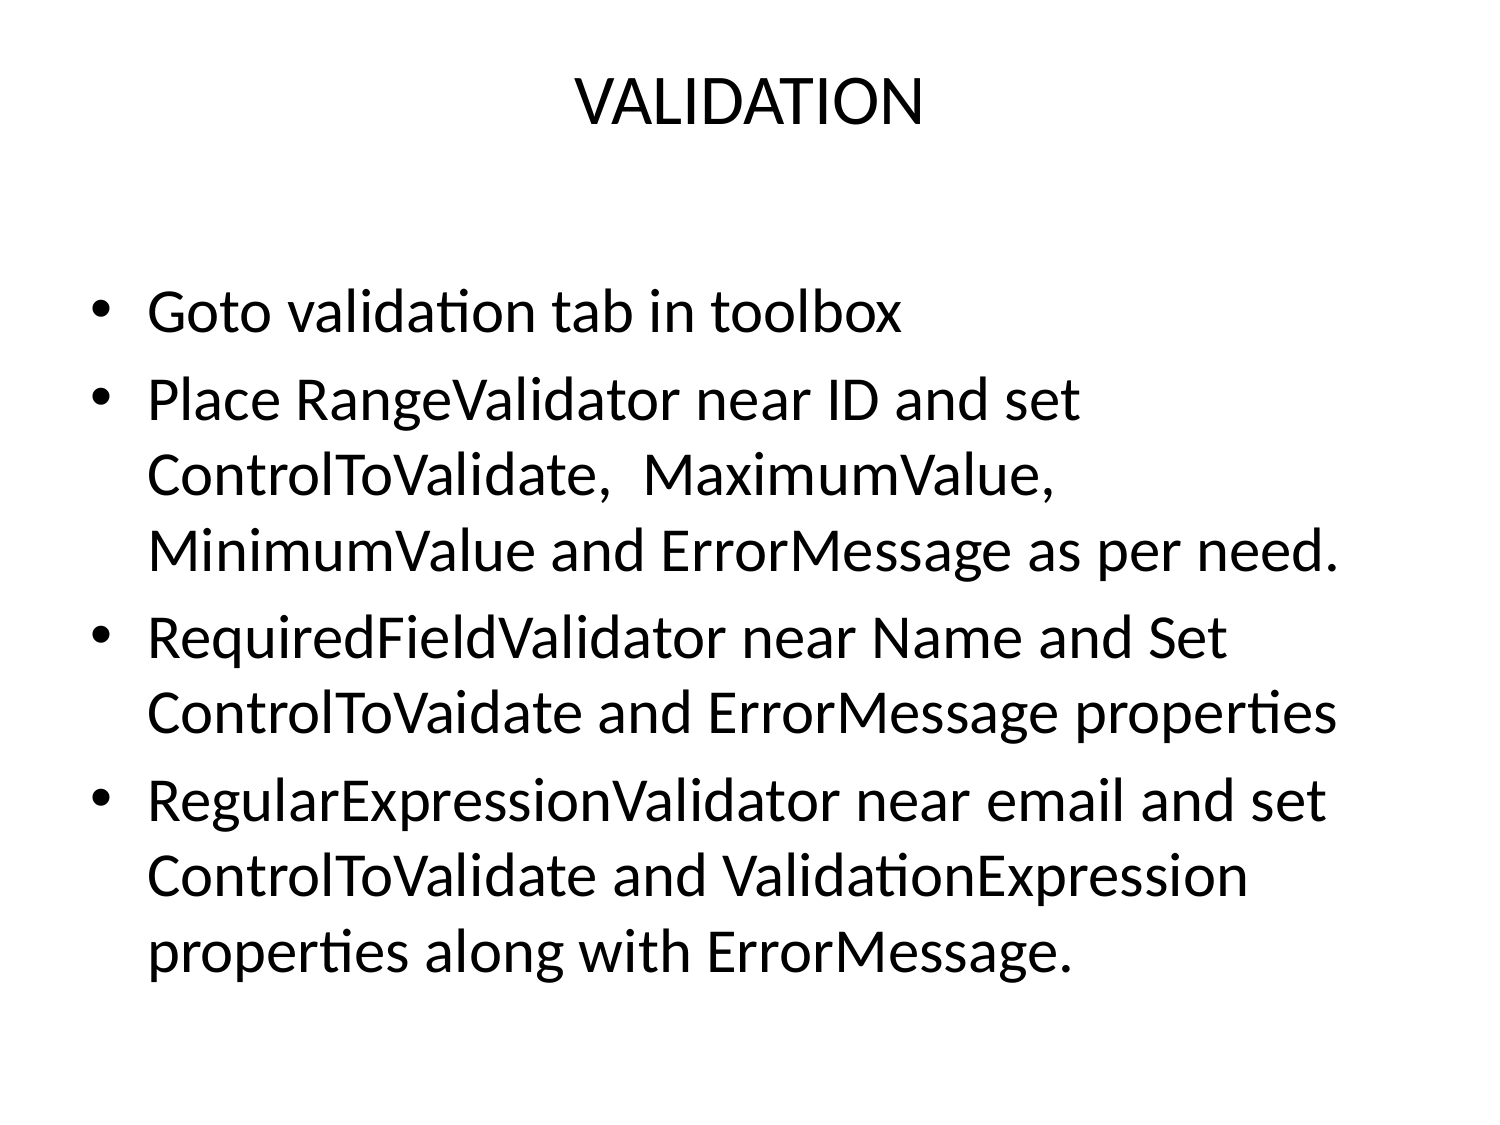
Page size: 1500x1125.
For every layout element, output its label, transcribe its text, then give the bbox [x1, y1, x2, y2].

title VALIDATION [75, 45, 1425, 233]
list Goto validation tab in toolbox Place RangeValidator near ID and set ControlToValidate, MaximumValue, MinimumValue and ErrorMessage as per need. RequiredFieldValidator near Name and Set ControlToVaidate and ErrorMessage properties RegularExpressionValidator near email and set ControlToValidate and ValidationExpression properties along with ErrorMessage. [75, 262, 1425, 1005]
